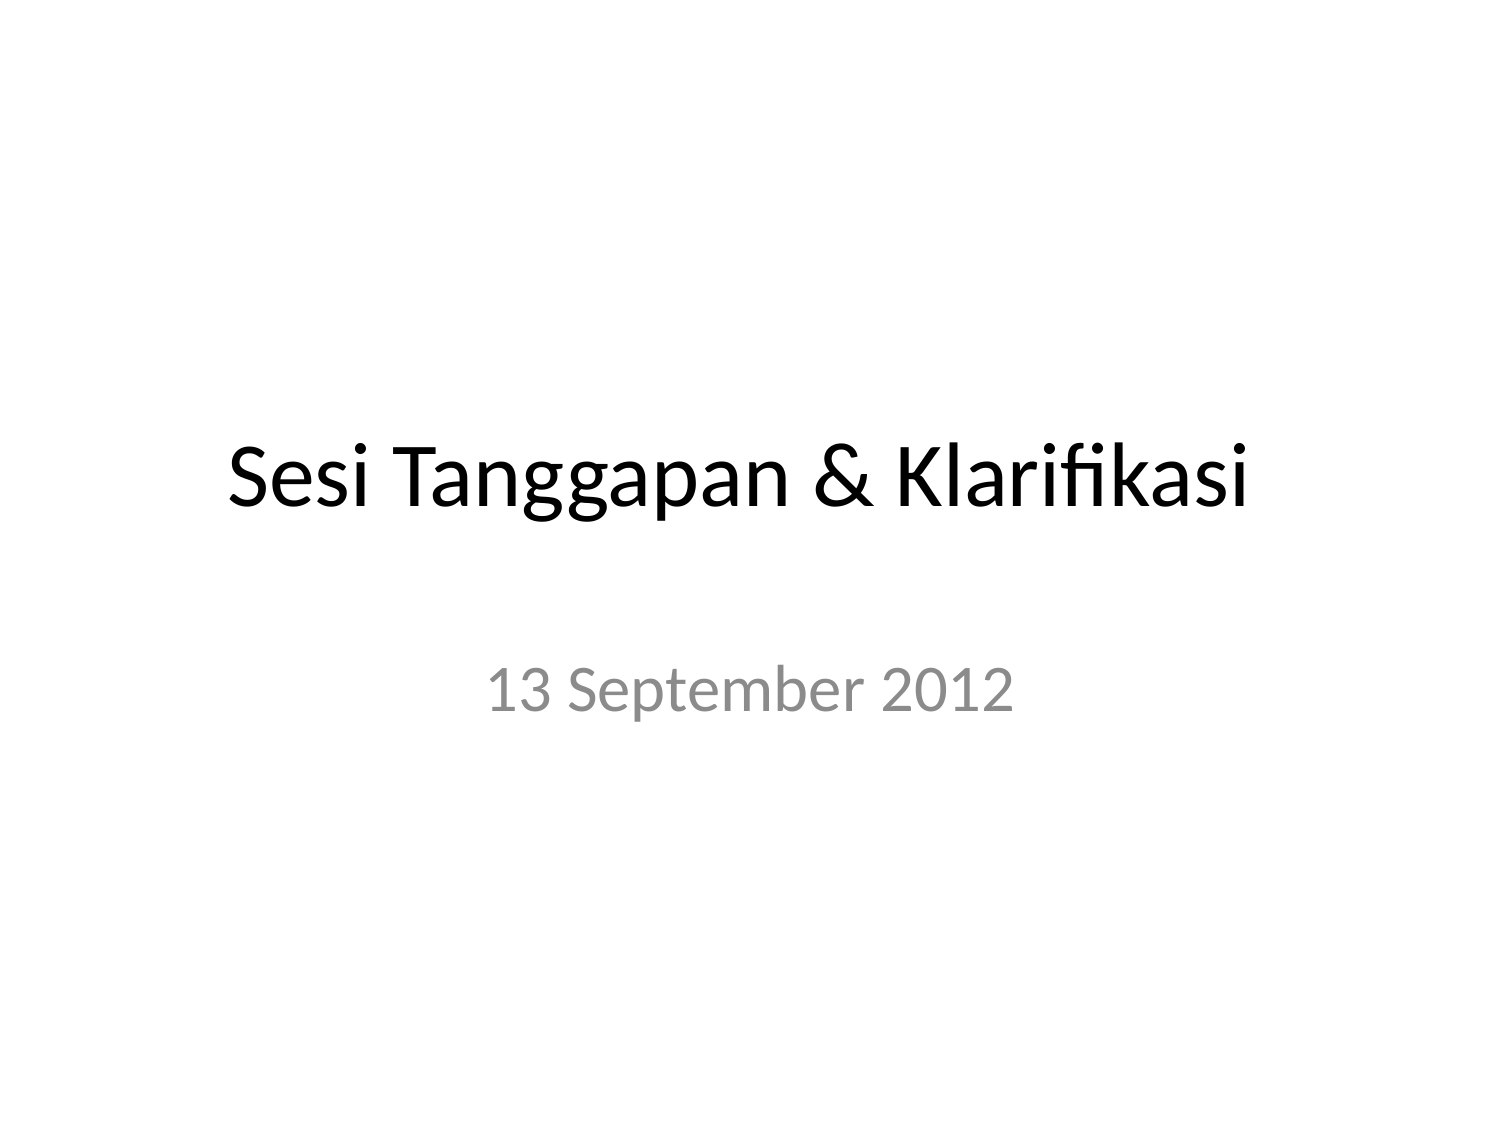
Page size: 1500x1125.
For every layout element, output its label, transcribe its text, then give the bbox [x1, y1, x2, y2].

subtitle 13 September 2012 [225, 637, 1275, 925]
title Sesi Tanggapan & Klarifikasi [112, 349, 1388, 591]
